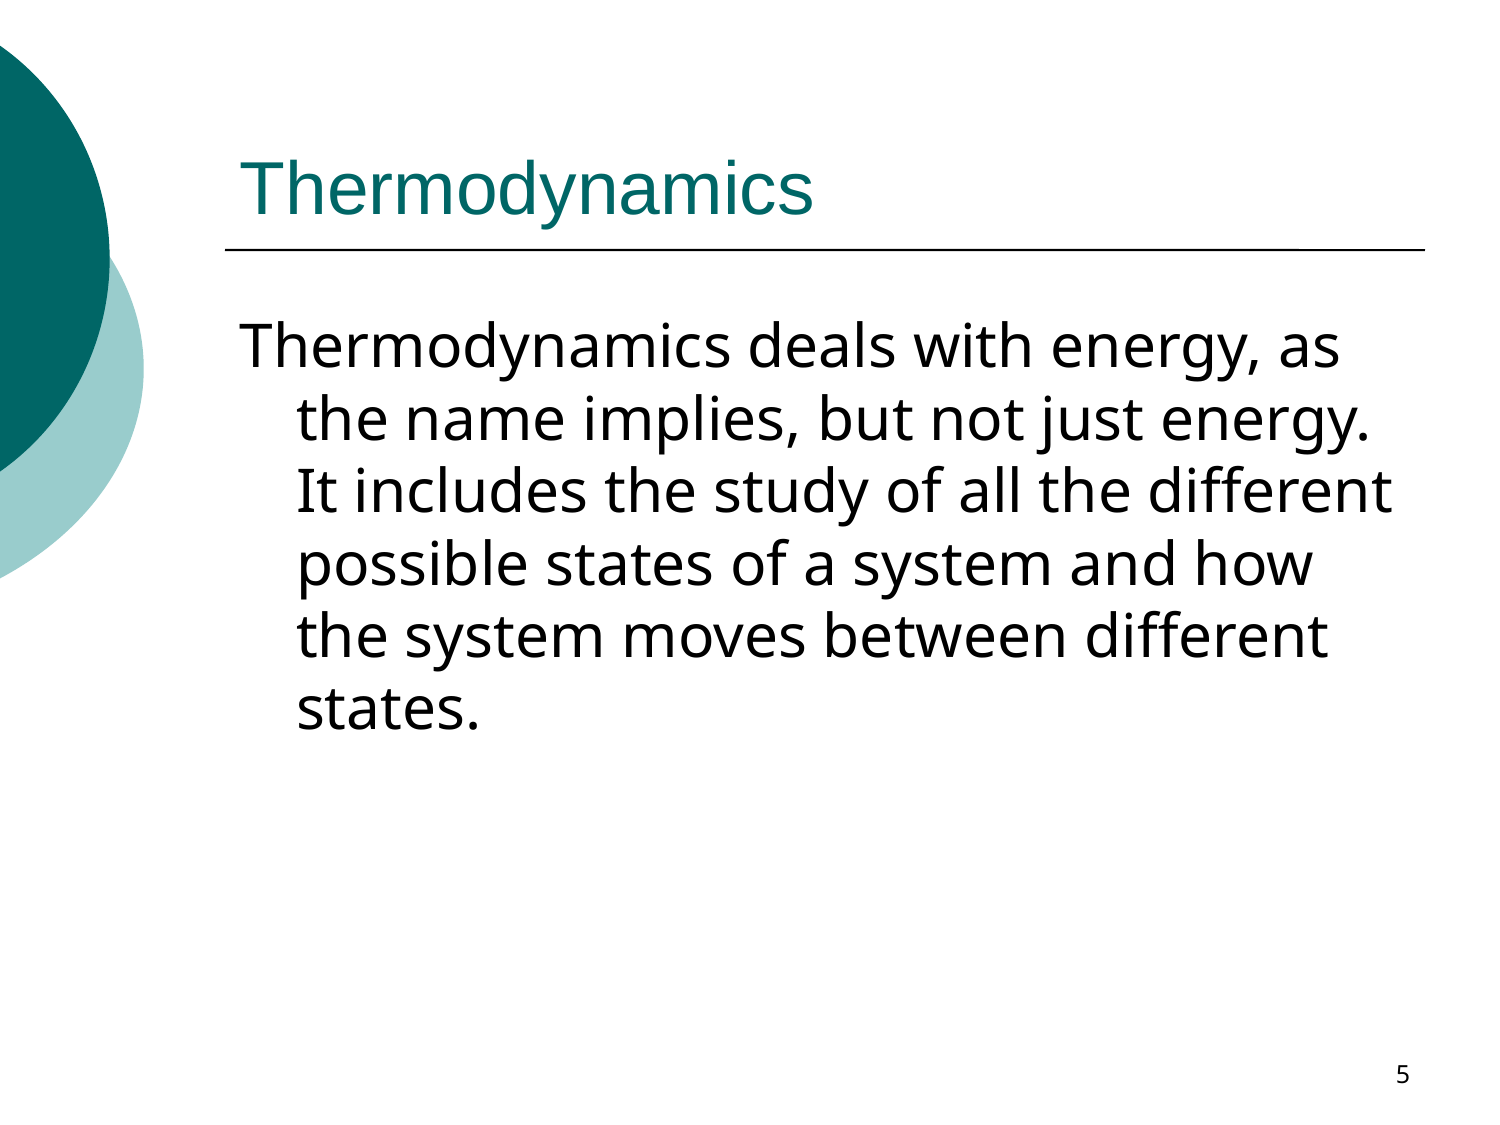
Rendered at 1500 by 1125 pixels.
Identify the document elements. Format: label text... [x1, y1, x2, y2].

title Thermodynamics [224, 49, 1425, 237]
list Thermodynamics deals with energy, as the name implies, but not just energy. It includes the study of all the different possible states of a system and how the system moves between different states. [224, 299, 1425, 975]
slide_number 5 [1074, 1025, 1425, 1100]
